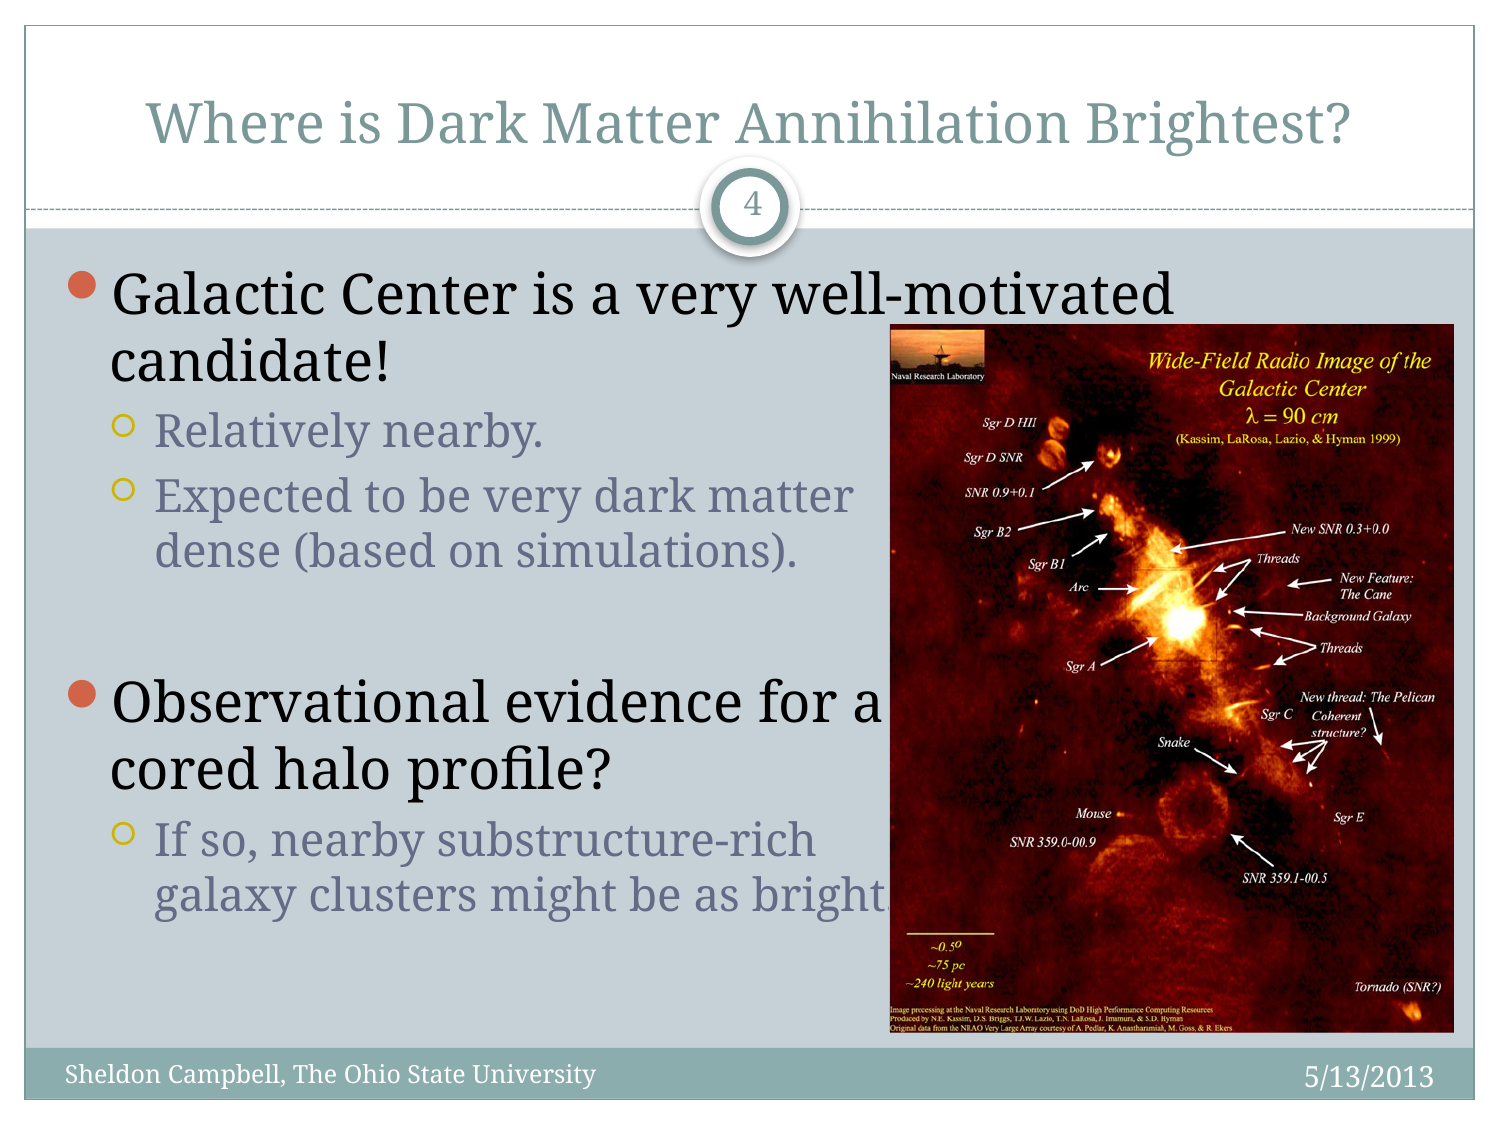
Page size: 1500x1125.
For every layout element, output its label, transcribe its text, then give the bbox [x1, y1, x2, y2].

footer Sheldon Campbell, The Ohio State University [50, 1051, 638, 1112]
title Where is Dark Matter Annihilation Brightest? [49, 37, 1450, 162]
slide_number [950, 1050, 1450, 1111]
picture [888, 324, 1454, 1033]
list Galactic Center is a very well-motivated candidate! Relatively nearby. Expected to be very dark matter dense (based on simulations). Observational evidence for a cored halo profile? If so, nearby substructure-rich galaxy clusters might be as bright. [49, 250, 1445, 1001]
slide_number 4 [715, 168, 791, 241]
